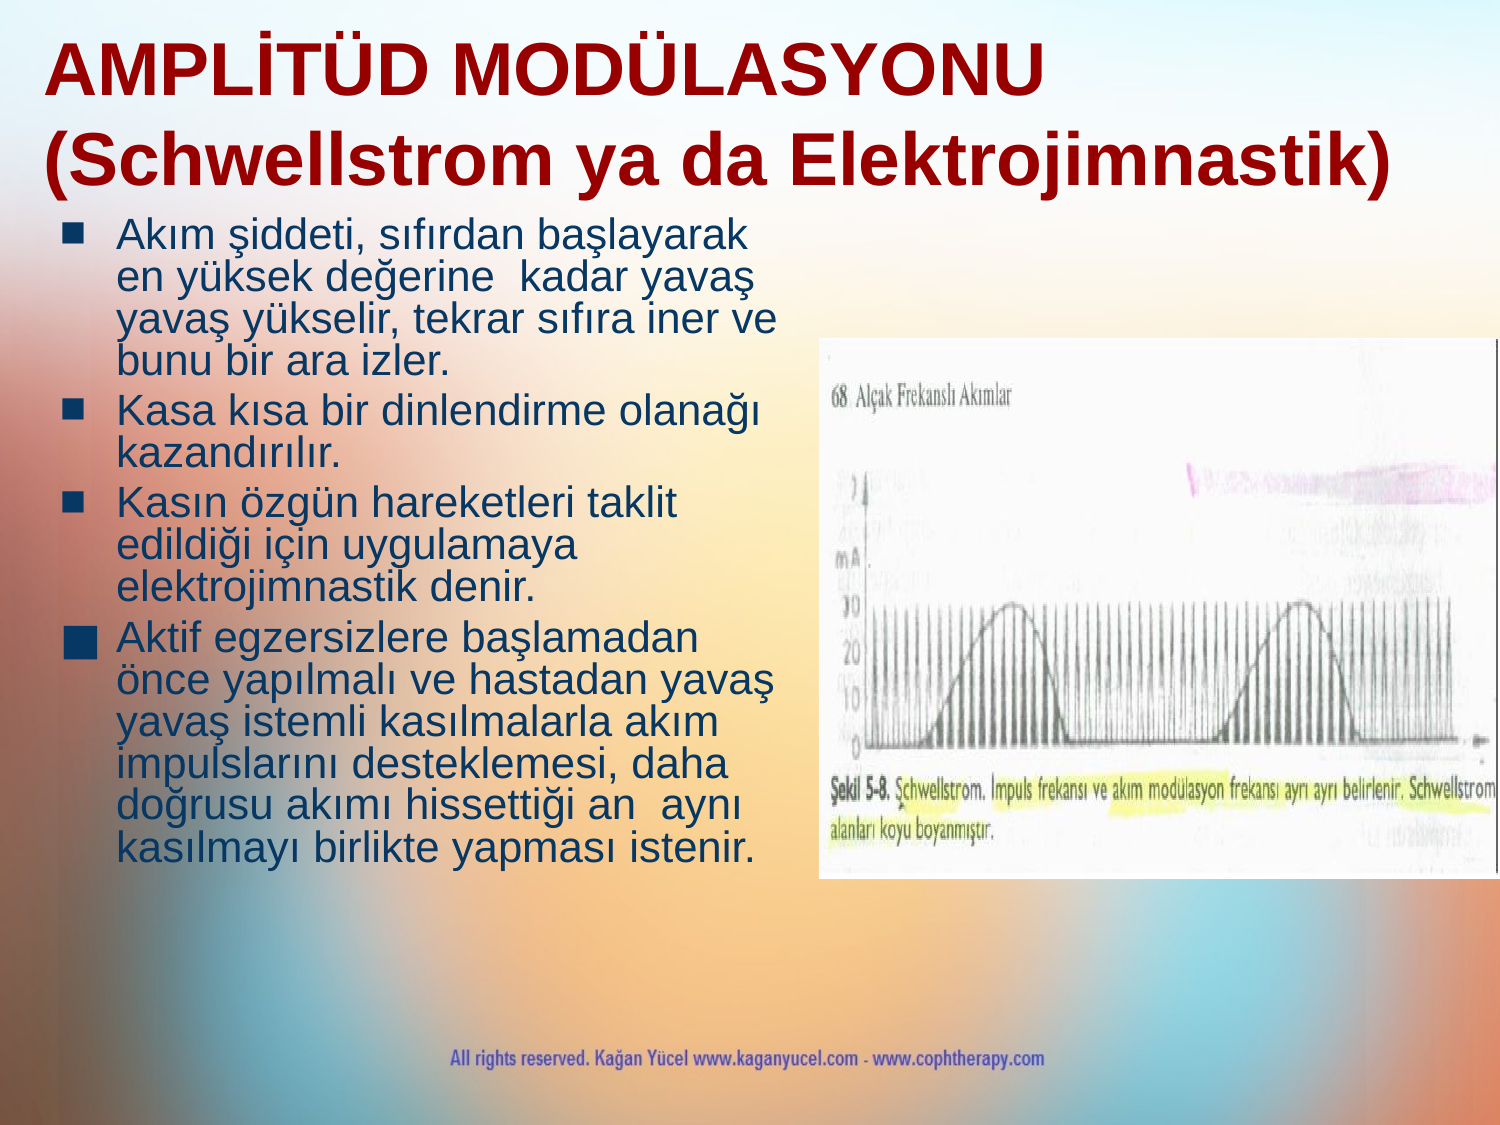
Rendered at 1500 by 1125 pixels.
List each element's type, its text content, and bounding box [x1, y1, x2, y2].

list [818, 337, 1500, 879]
list Akım şiddeti, sıfırdan başlayarak en yüksek değerine kadar yavaş yavaş yükselir, tekrar sıfıra iner ve bunu bir ara izler. Kasa kısa bir dinlendirme olanağı kazandırılır. Kasın özgün hareketleri taklit edildiği için uygulamaya elektrojimnastik denir. Aktif egzersizlere başlamadan önce yapılmalı ve hastadan yavaş yavaş istemli kasılmalarla akım impulslarını desteklemesi, daha doğrusu akımı hissettiği an aynı kasılmayı birlikte yapması istenir. [44, 208, 819, 1006]
title AMPLİTÜD MODÜLASYONU (Schwellstrom ya da Elektrojimnastik) [28, 35, 1468, 209]
picture [0, 0, 1500, 1125]
